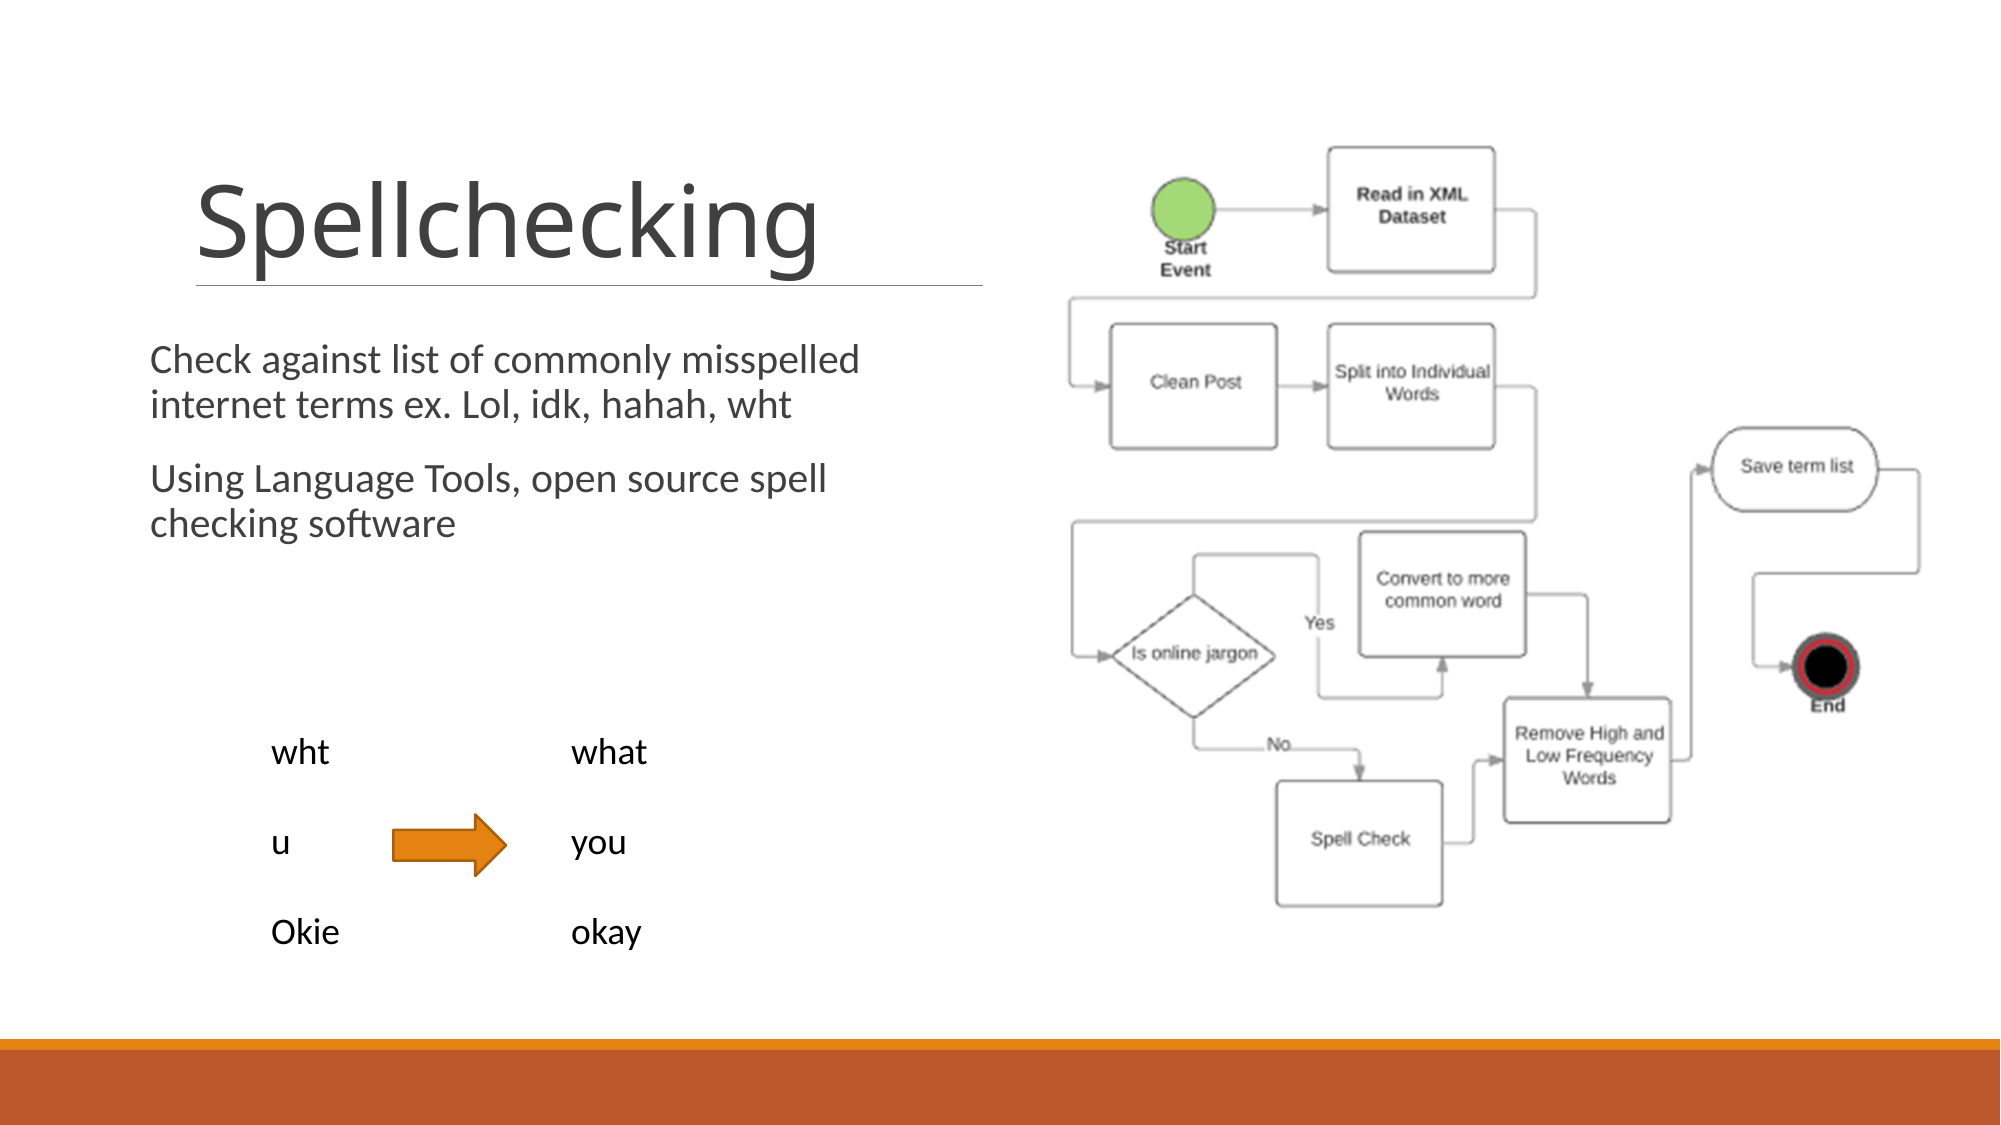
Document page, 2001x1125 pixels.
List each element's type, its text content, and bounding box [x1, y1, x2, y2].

text_box wht what u you Okie okay [256, 719, 785, 960]
title Spellchecking [180, 47, 1830, 285]
list Check against list of commonly misspelled internet terms ex. Lol, idk, hahah, wht Using Language Tools, open source spell checking software [135, 329, 907, 827]
picture [982, 102, 1962, 963]
text_box [392, 813, 507, 878]
